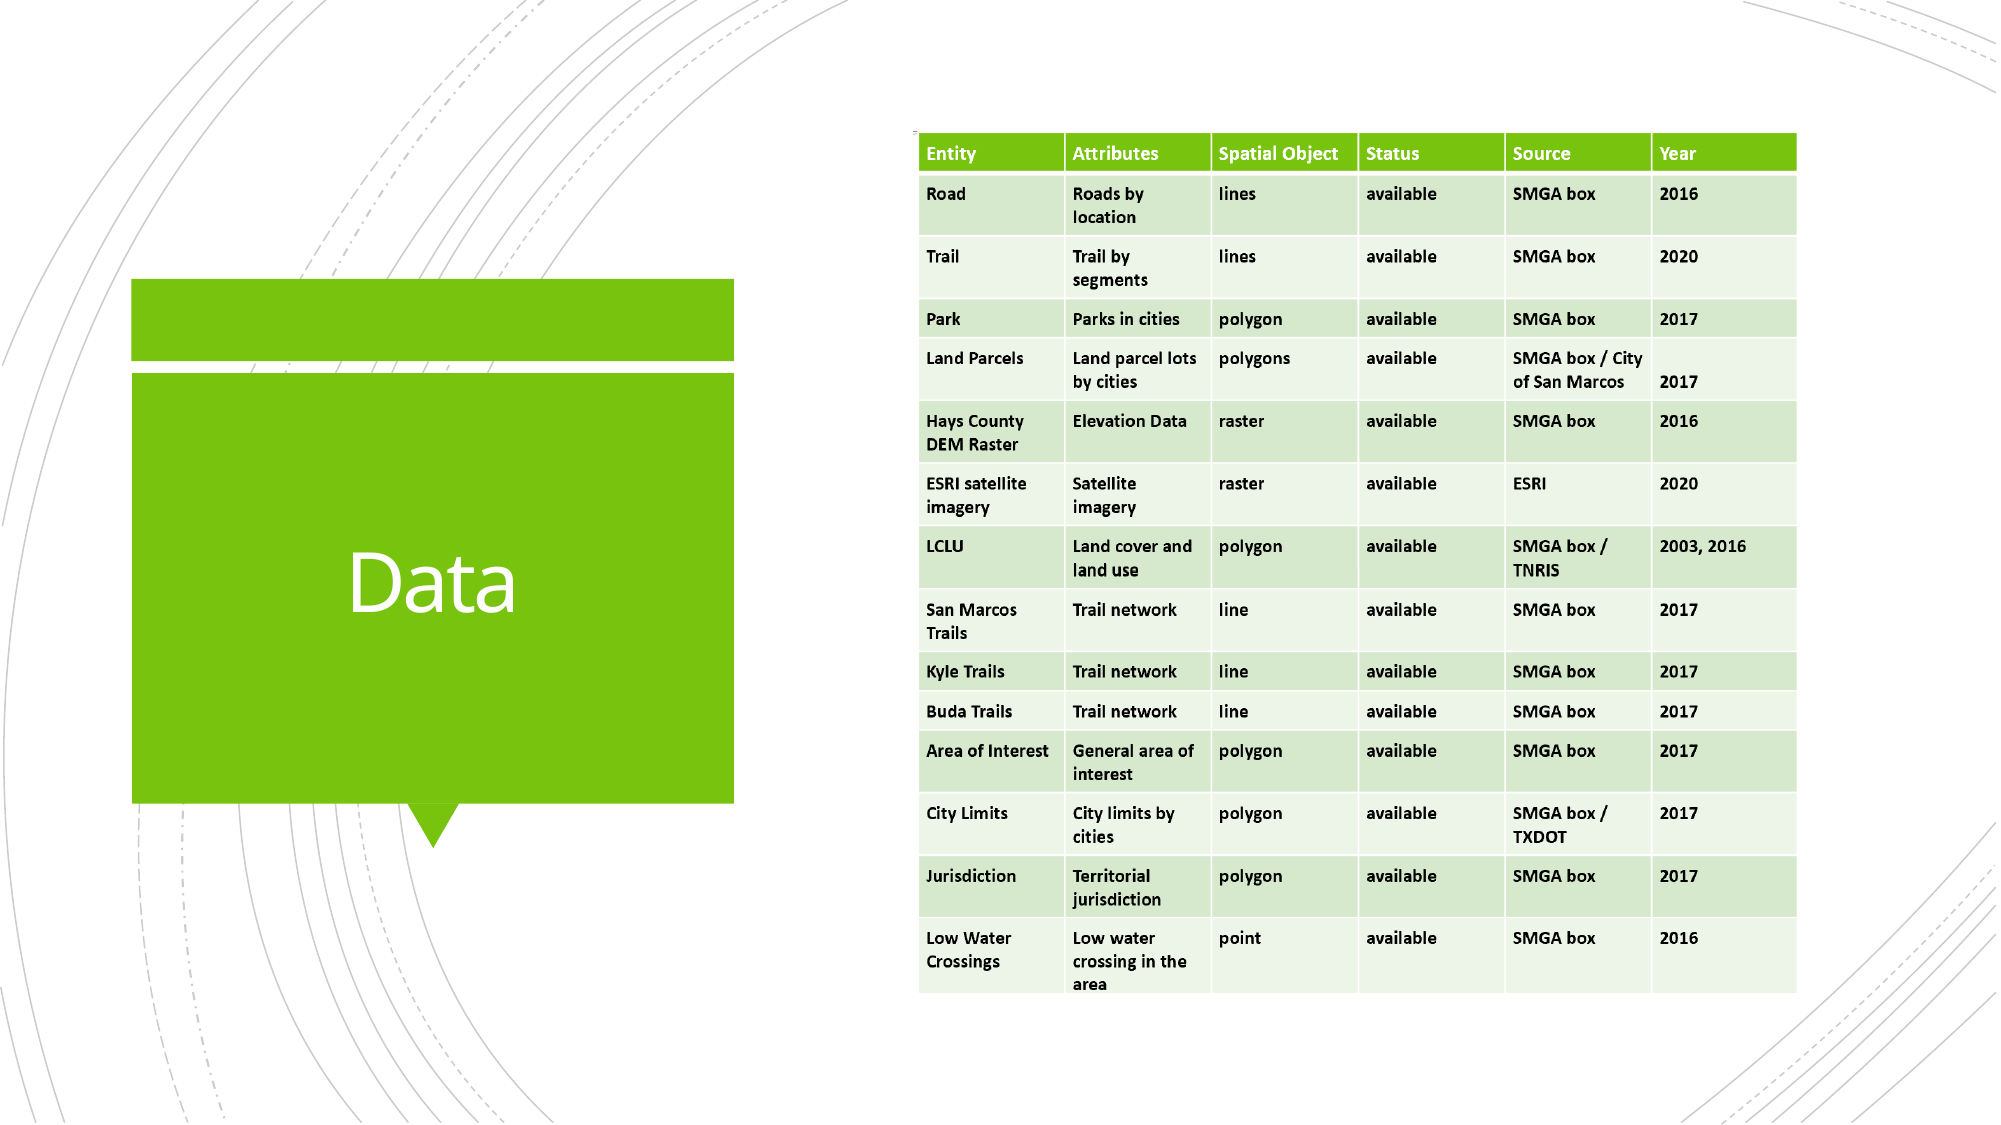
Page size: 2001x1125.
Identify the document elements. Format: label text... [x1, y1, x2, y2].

title Data [145, 385, 720, 789]
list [912, 131, 1797, 993]
